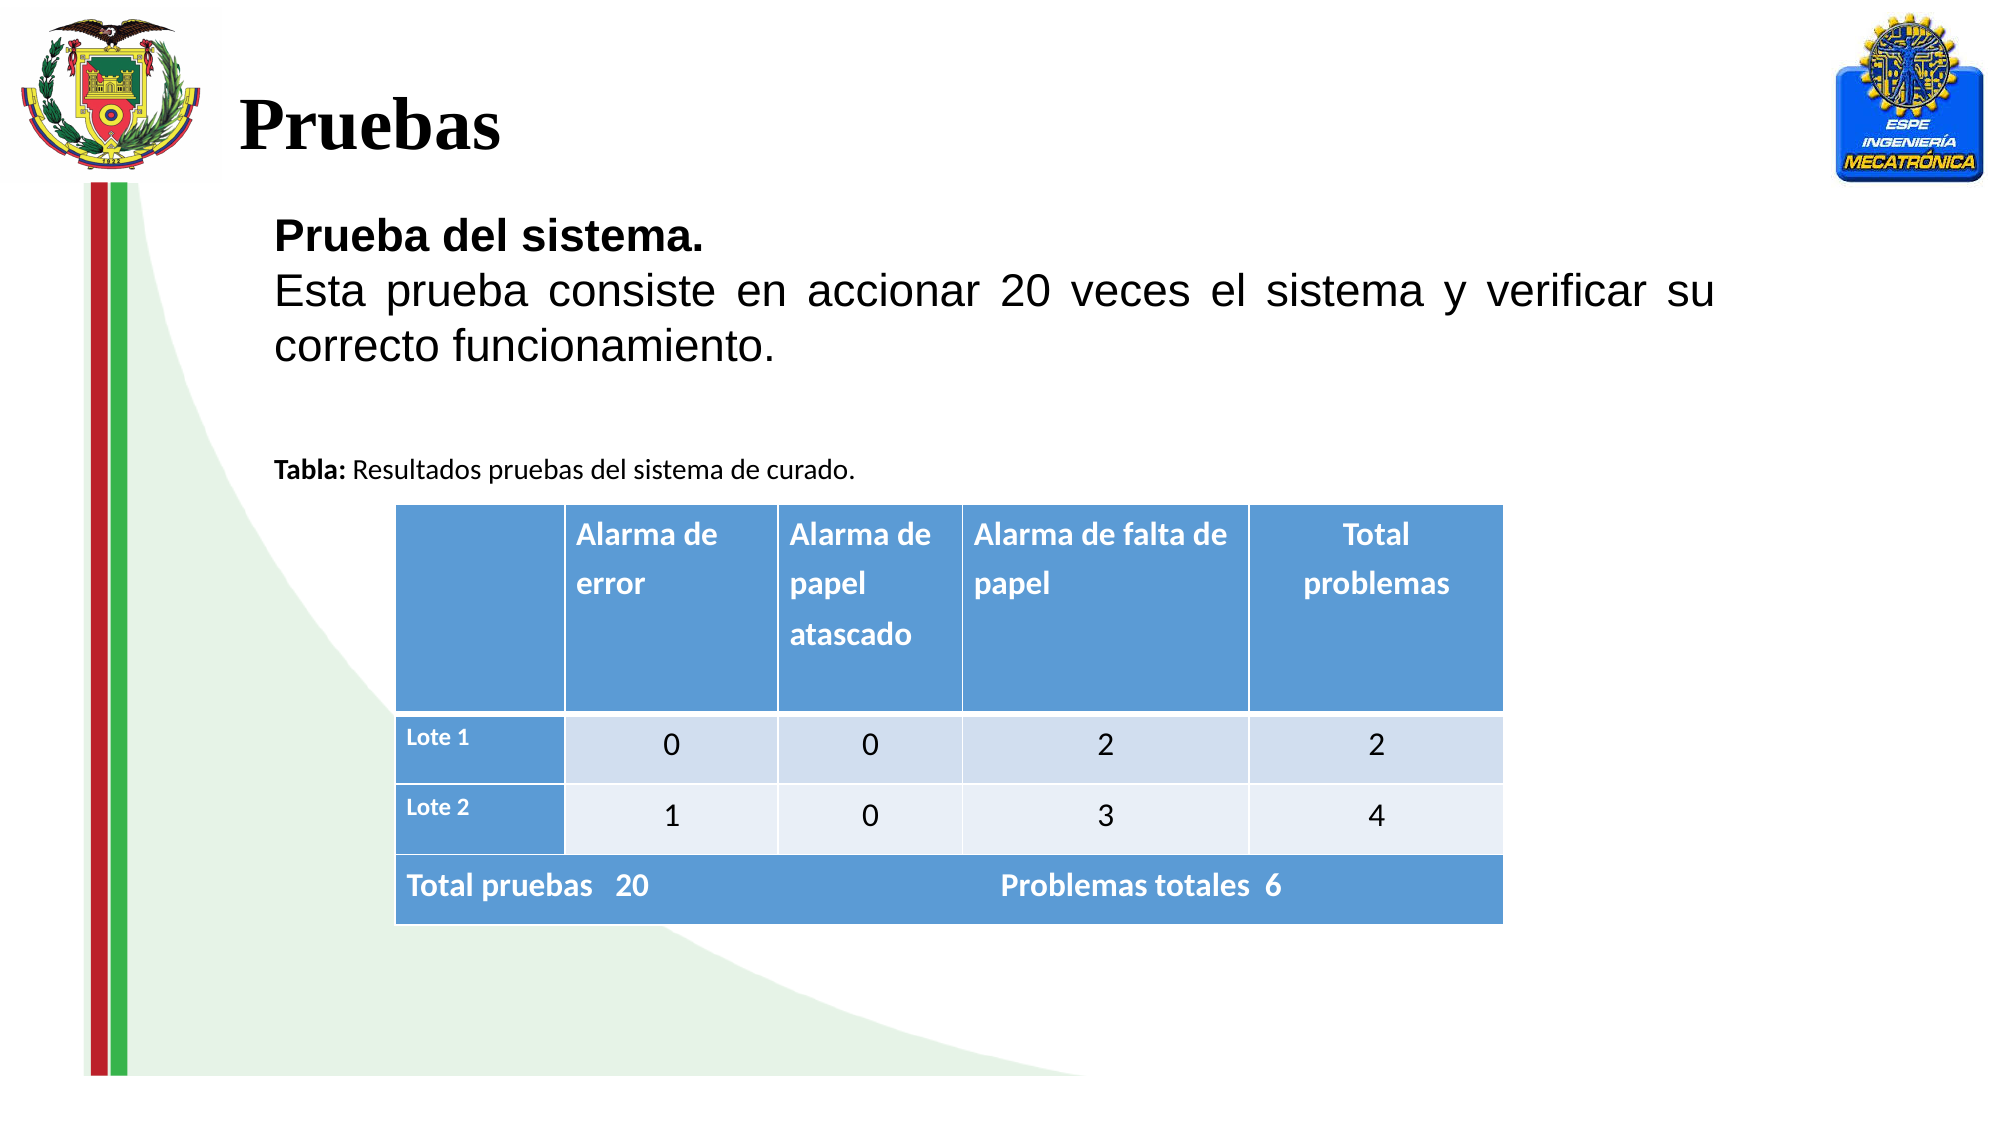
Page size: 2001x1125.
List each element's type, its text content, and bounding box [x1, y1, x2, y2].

picture [0, 7, 1099, 1075]
text_box Prueba del sistema. Esta prueba consiste en accionar 20 veces el sistema y verificar su correcto funcionamiento. Tabla: Resultados pruebas del sistema de curado. [259, 198, 1732, 493]
table_cell 2 [963, 717, 1248, 783]
table_header Alarma de falta de papel [963, 505, 1248, 711]
table_cell Lote 2 [396, 785, 564, 854]
table_cell 0 [566, 717, 777, 783]
table_header Total problemas [1250, 505, 1503, 711]
table_header [396, 505, 564, 711]
table_cell 0 [779, 717, 962, 783]
text_box Pruebas [224, 77, 932, 179]
table_cell 4 [1250, 785, 1503, 854]
table_cell Lote 1 [396, 717, 564, 783]
table_cell Total pruebas 20 Problemas totales 6 [396, 855, 1503, 924]
table_cell 0 [779, 785, 962, 854]
table_cell 1 [566, 785, 777, 854]
table_cell 3 [963, 785, 1248, 854]
table_header Alarma de papel atascado [779, 505, 962, 711]
table_cell 2 [1250, 717, 1503, 783]
table_header Alarma de error [566, 505, 777, 711]
picture [1831, 12, 1988, 188]
